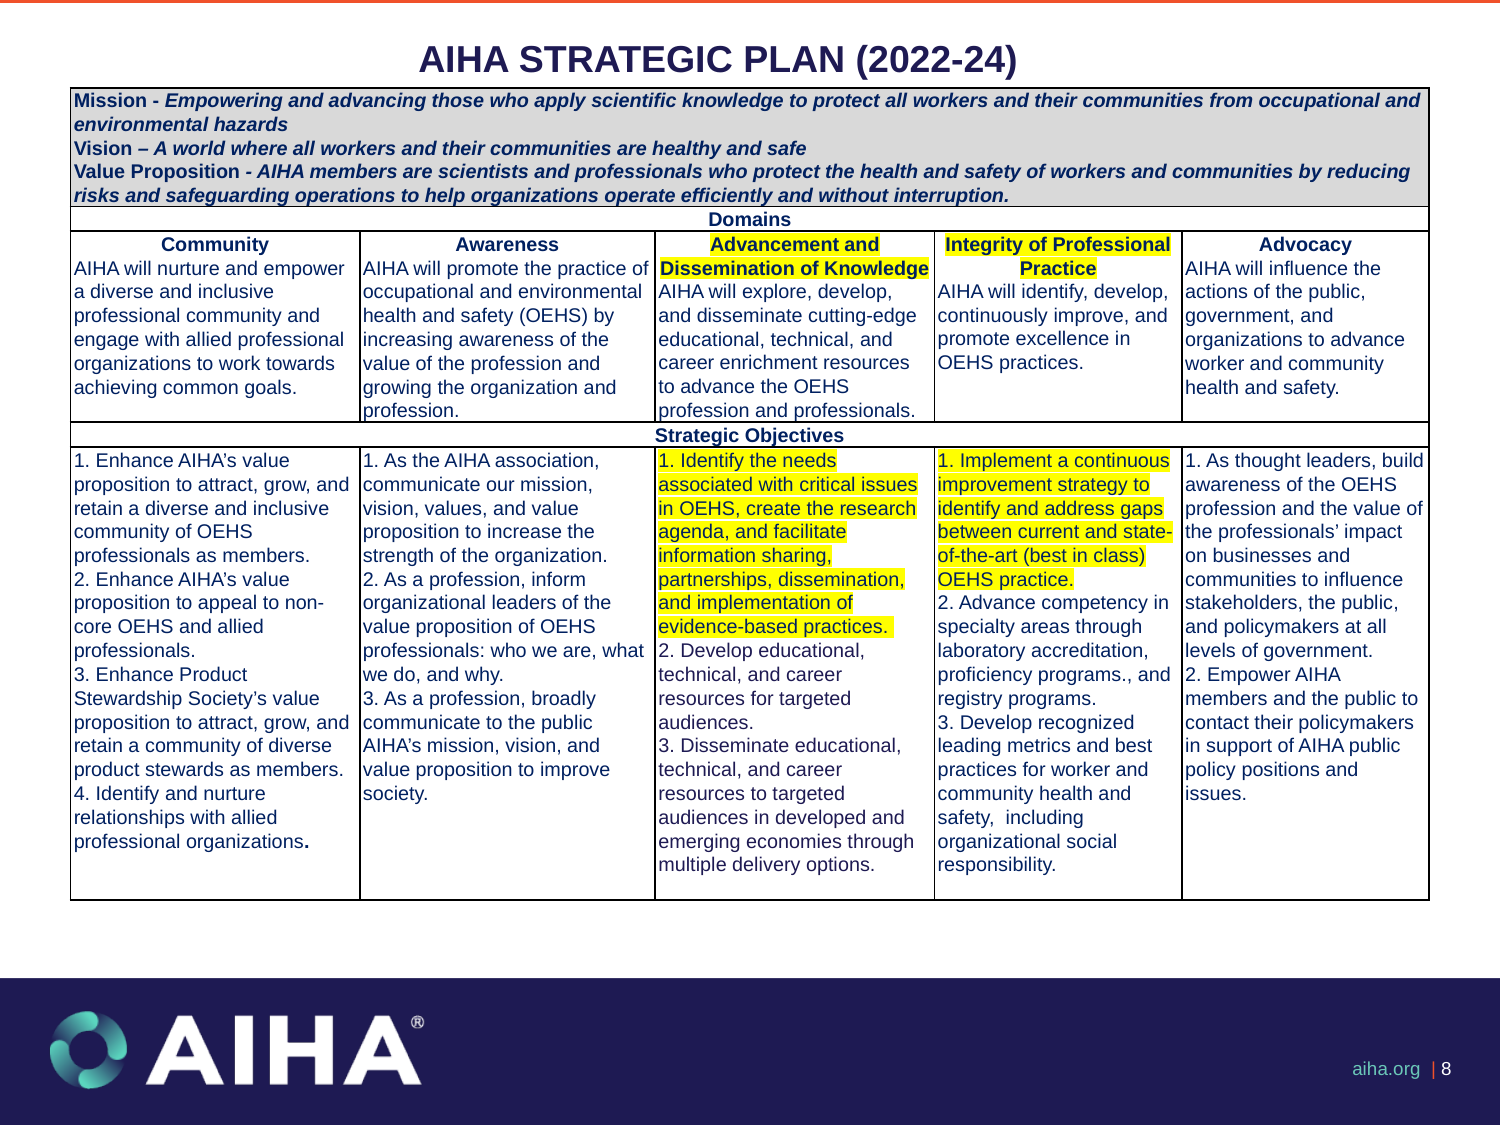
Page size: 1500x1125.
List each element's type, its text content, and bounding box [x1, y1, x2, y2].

table_cell 1. Implement a continuous improvement strategy to identify and address gaps between current and state-of-the-art (best in class) OEHS practice. 2. Advance competency in specialty areas through laboratory accreditation, proficiency programs., and registry programs. 3. Develop recognized leading metrics and best practices for worker and community health and safety, including organizational social responsibility. [935, 448, 1181, 899]
table_cell 1. As thought leaders, build awareness of the OEHS profession and the value of the professionals’ impact on businesses and communities to influence stakeholders, the public, and policymakers at all levels of government. 2. Empower AIHA members and the public to contact their policymakers in support of AIHA public policy positions and issues. [1183, 448, 1428, 899]
text_box AIHA STRATEGIC PLAN (2022-24) [403, 27, 1155, 87]
table_cell Community AIHA will nurture and empower a diverse and inclusive professional community and engage with allied professional organizations to work towards achieving common goals. [71, 232, 359, 421]
table_cell Advocacy AIHA will influence the actions of the public, government, and organizations to advance worker and community health and safety. [1183, 232, 1428, 421]
table_cell Awareness AIHA will promote the practice of occupational and environmental health and safety (OEHS) by increasing awareness of the value of the profession and growing the organization and profession. [361, 232, 654, 421]
table_cell 1. Enhance AIHA’s value proposition to attract, grow, and retain a diverse and inclusive community of OEHS professionals as members. 2. Enhance AIHA’s value proposition to appeal to non-core OEHS and allied professionals. 3. Enhance Product Stewardship Society’s value proposition to attract, grow, and retain a community of diverse product stewards as members. 4. Identify and nurture relationships with allied professional organizations. [71, 448, 359, 899]
table_cell Domains [71, 207, 1428, 230]
table_cell Advancement and Dissemination of Knowledge AIHA will explore, develop, and disseminate cutting-edge educational, technical, and career enrichment resources to advance the OEHS profession and professionals. [656, 232, 934, 421]
picture [0, 978, 497, 1119]
table_cell 1. Identify the needs associated with critical issues in OEHS, create the research agenda, and facilitate information sharing, partnerships, dissemination, and implementation of evidence-based practices. 2. Develop educational, technical, and career resources for targeted audiences. 3. Disseminate educational, technical, and career resources to targeted audiences in developed and emerging economies through multiple delivery options. [656, 448, 934, 899]
table_cell Integrity of Professional Practice AIHA will identify, develop, continuously improve, and promote excellence in OEHS practices. [935, 232, 1181, 421]
text_box aiha.org | ‹#› [1125, 1051, 1463, 1096]
table_cell Strategic Objectives [71, 423, 1428, 446]
table_header Mission - Empowering and advancing those who apply scientific knowledge to protect all workers and their communities from occupational and environmental hazards Vision – A world where all workers and their communities are healthy and safe Value Proposition - AIHA members are scientists and professionals who protect the health and safety of workers and communities by reducing risks and safeguarding operations to help organizations operate efficiently and without interruption. [71, 89, 1428, 206]
table_cell 1. As the AIHA association, communicate our mission, vision, values, and value proposition to increase the strength of the organization. 2. As a profession, inform organizational leaders of the value proposition of OEHS professionals: who we are, what we do, and why. 3. As a profession, broadly communicate to the public AIHA’s mission, vision, and value proposition to improve society. [361, 448, 654, 899]
